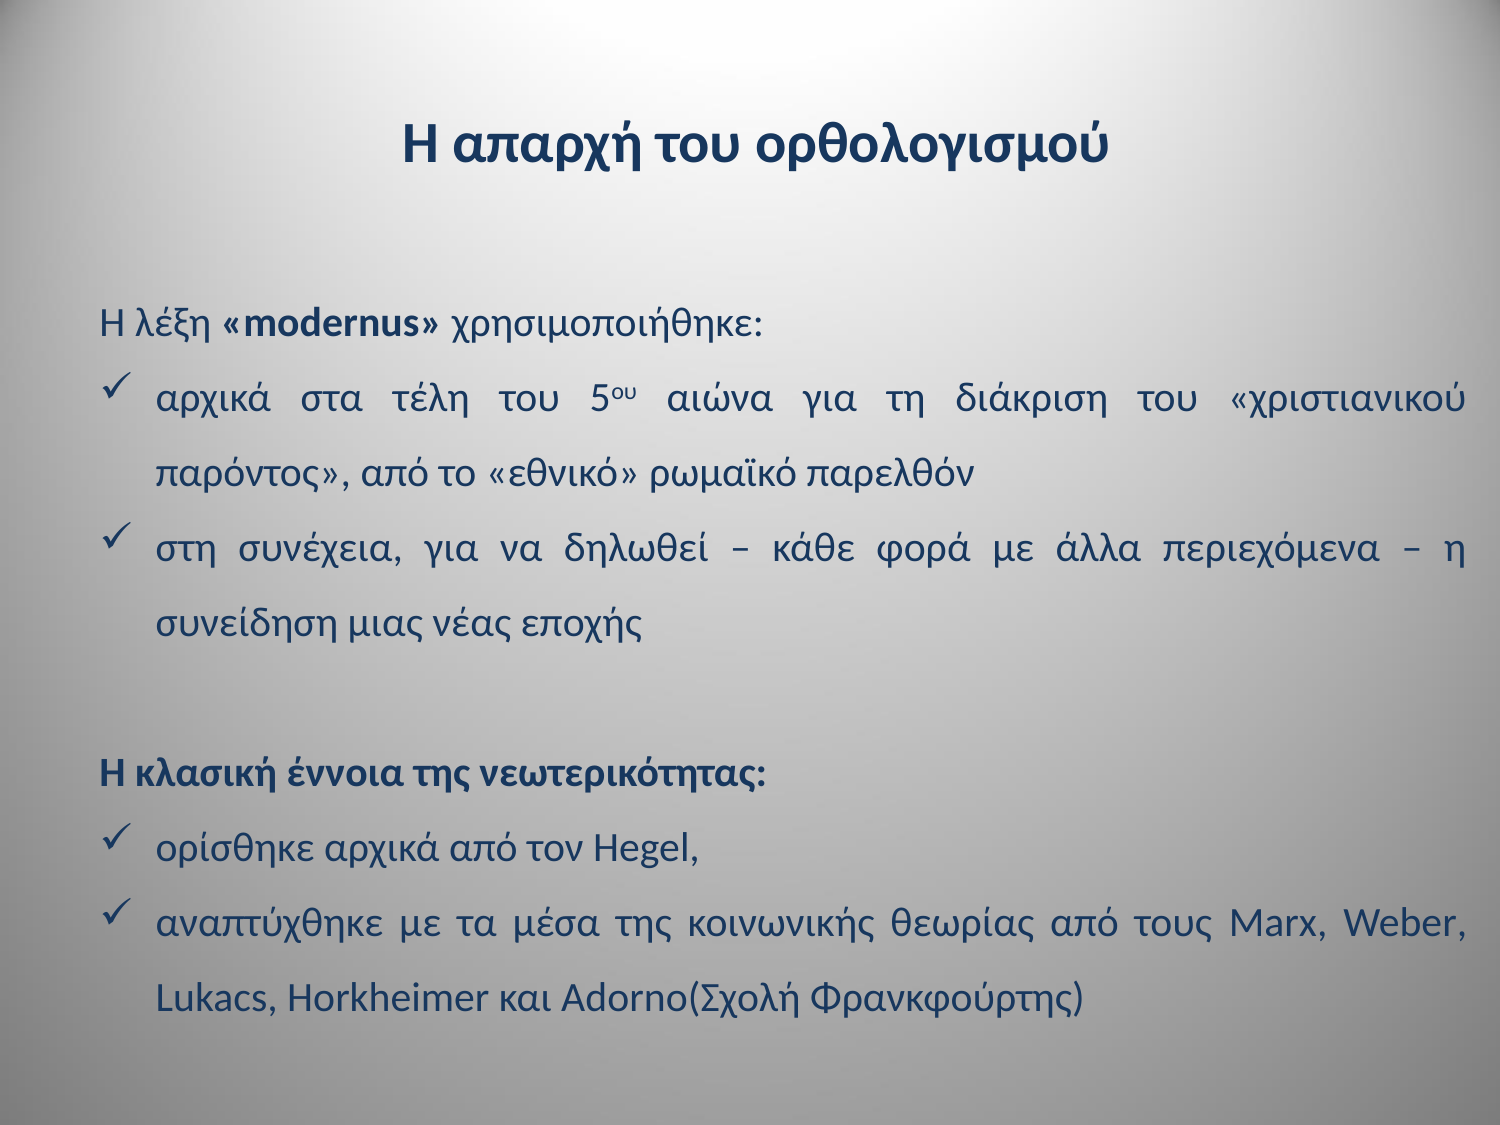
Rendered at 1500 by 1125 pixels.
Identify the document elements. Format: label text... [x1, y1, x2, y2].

title Η απαρχή του ορθολογισμού [75, 45, 1425, 233]
list Η λέξη «modernus» χρησιμοποιήθηκε: αρχικά στα τέλη του 5ου αιώνα για τη διάκριση του «χριστιανικού παρόντος», από το «εθνικό» ρωμαϊκό παρελθόν στη συνέχεια, για να δηλωθεί – κάθε φορά με άλλα περιεχόμενα – η συνείδηση μιας νέας εποχής Η κλασική έννοια της νεωτερικότητας: ορίσθηκε αρχικά από τον Hegel, αναπτύχθηκε με τα μέσα της κοινωνικής θεωρίας από τους Marx, Weber, Lukacs, Horkheimer και Adorno(Σχολή Φρανκφούρτης) [75, 262, 1483, 1080]
picture [0, 0, 1500, 1125]
